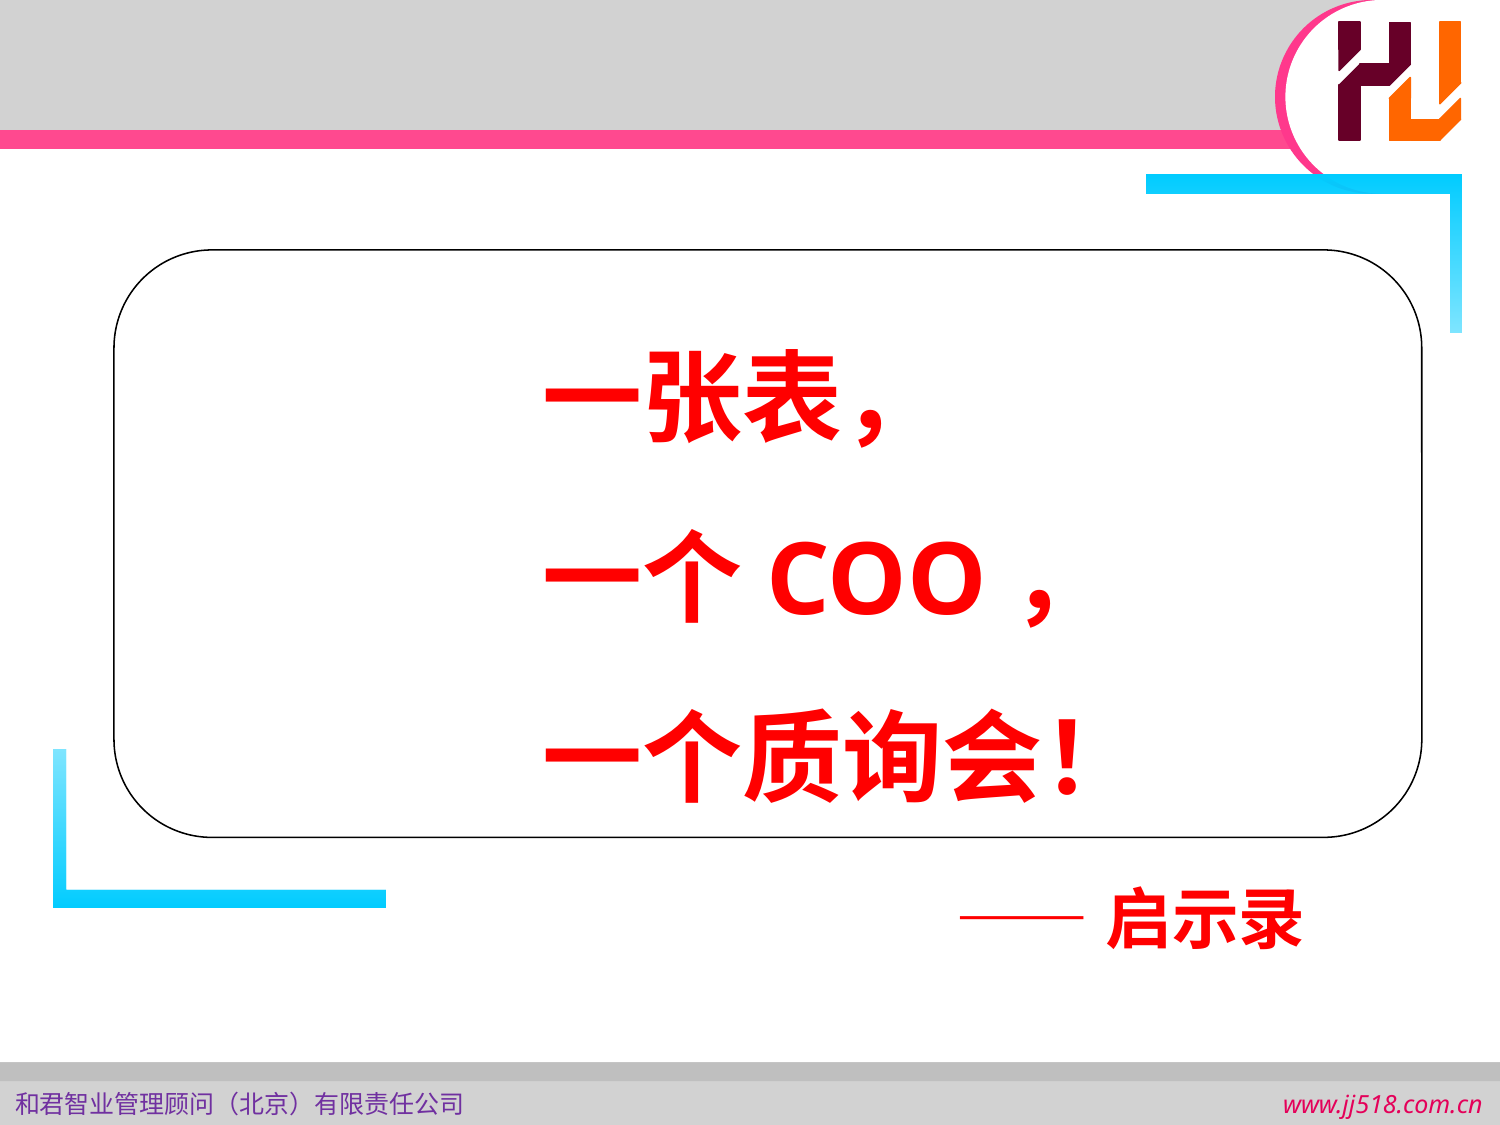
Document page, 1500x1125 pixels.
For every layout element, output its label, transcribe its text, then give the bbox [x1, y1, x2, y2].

title ——启示录 [41, 869, 1392, 1057]
text_box [113, 249, 1422, 838]
text_box 一张表， 一个COO， 一个质询会！ [490, 267, 1176, 822]
text_box [1146, 175, 1462, 333]
text_box [53, 749, 386, 908]
